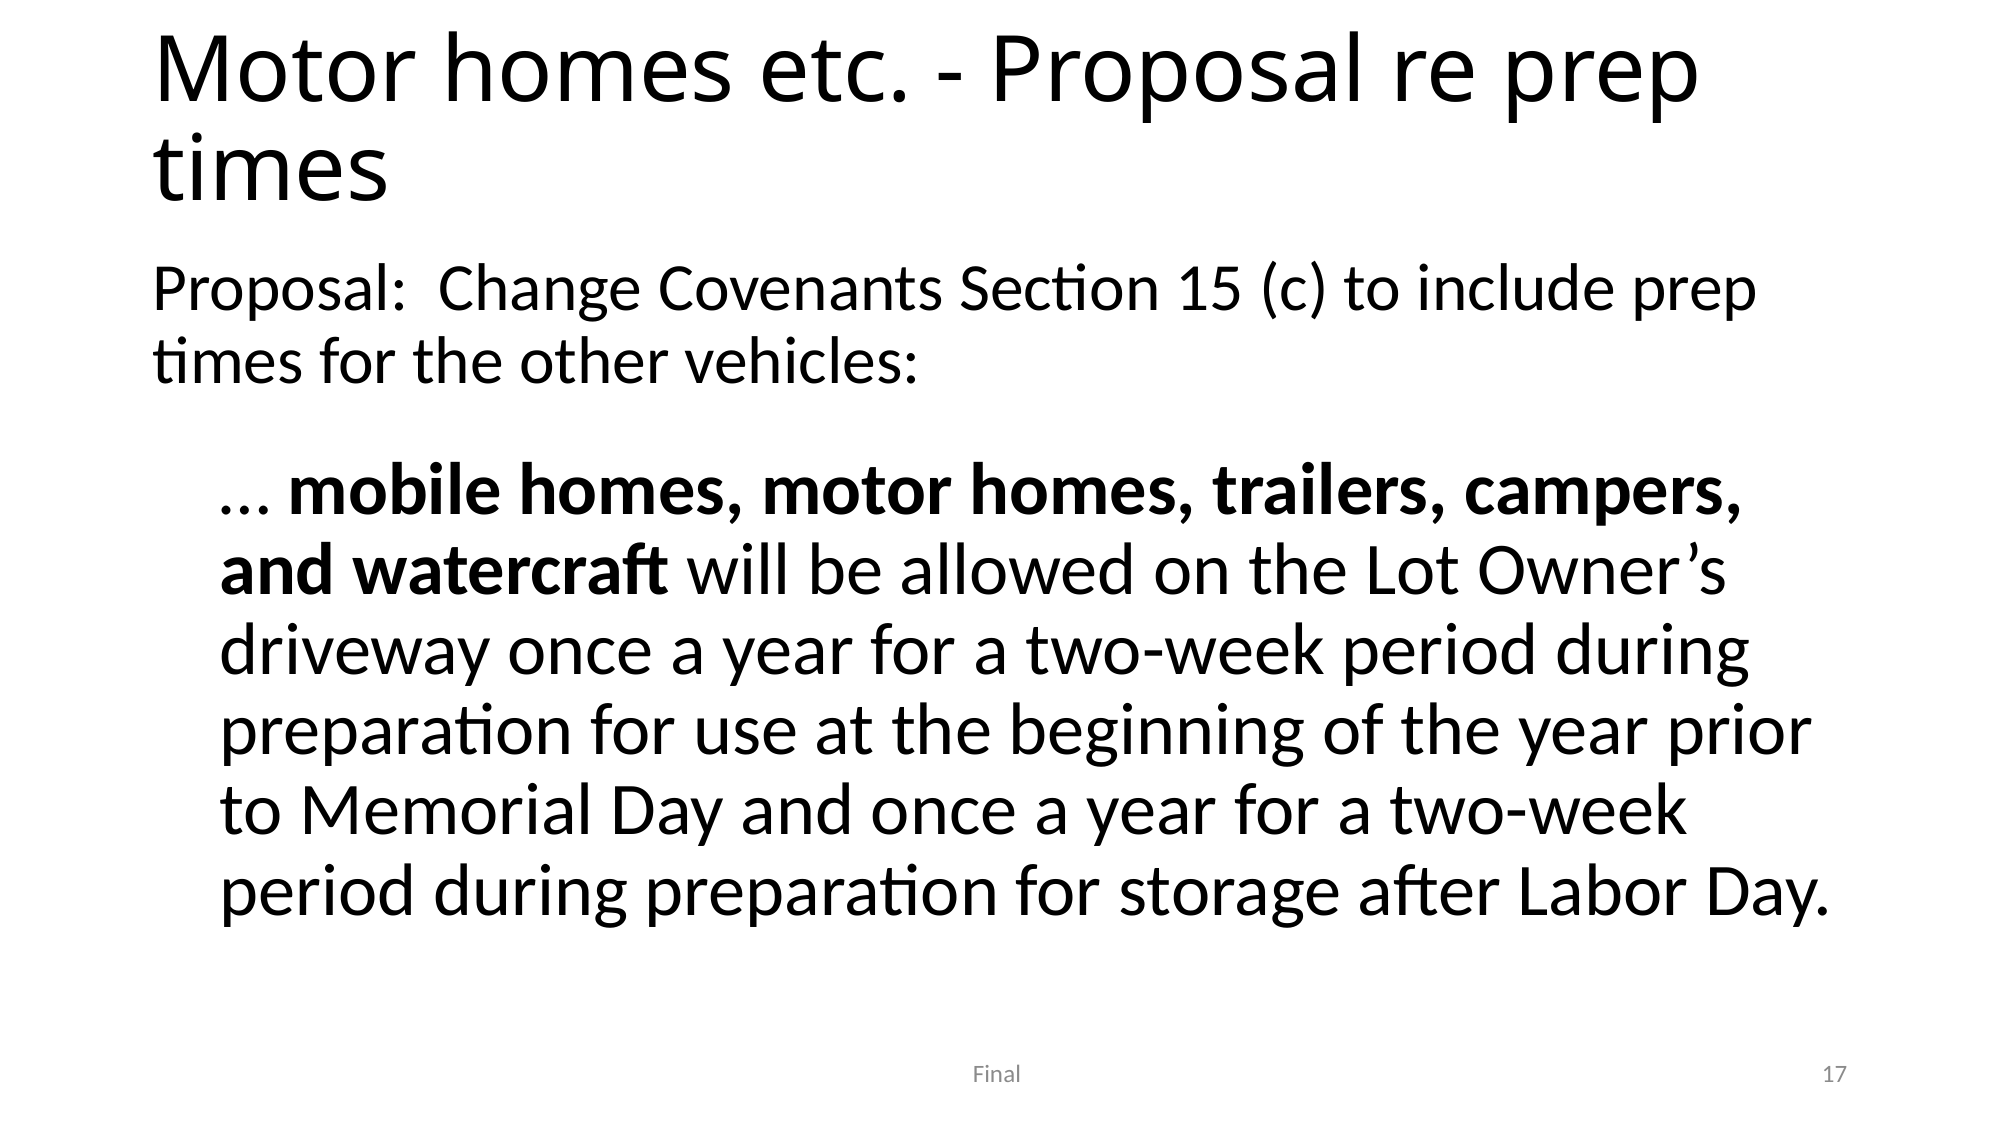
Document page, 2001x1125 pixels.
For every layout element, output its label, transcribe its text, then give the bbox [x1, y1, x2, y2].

list Proposal: Change Covenants Section 15 (c) to include prep times for the other vehicles: … mobile homes, motor homes, trailers, campers, and watercraft will be allowed on the Lot Owner’s driveway once a year for a two-week period during preparation for use at the beginning of the year prior to Memorial Day and once a year for a two-week period during preparation for storage after Labor Day. [137, 244, 1863, 1014]
title Motor homes etc. - Proposal re prep times [137, 12, 1863, 231]
footer Final [662, 1042, 1338, 1103]
slide_number 17 [1412, 1042, 1863, 1103]
